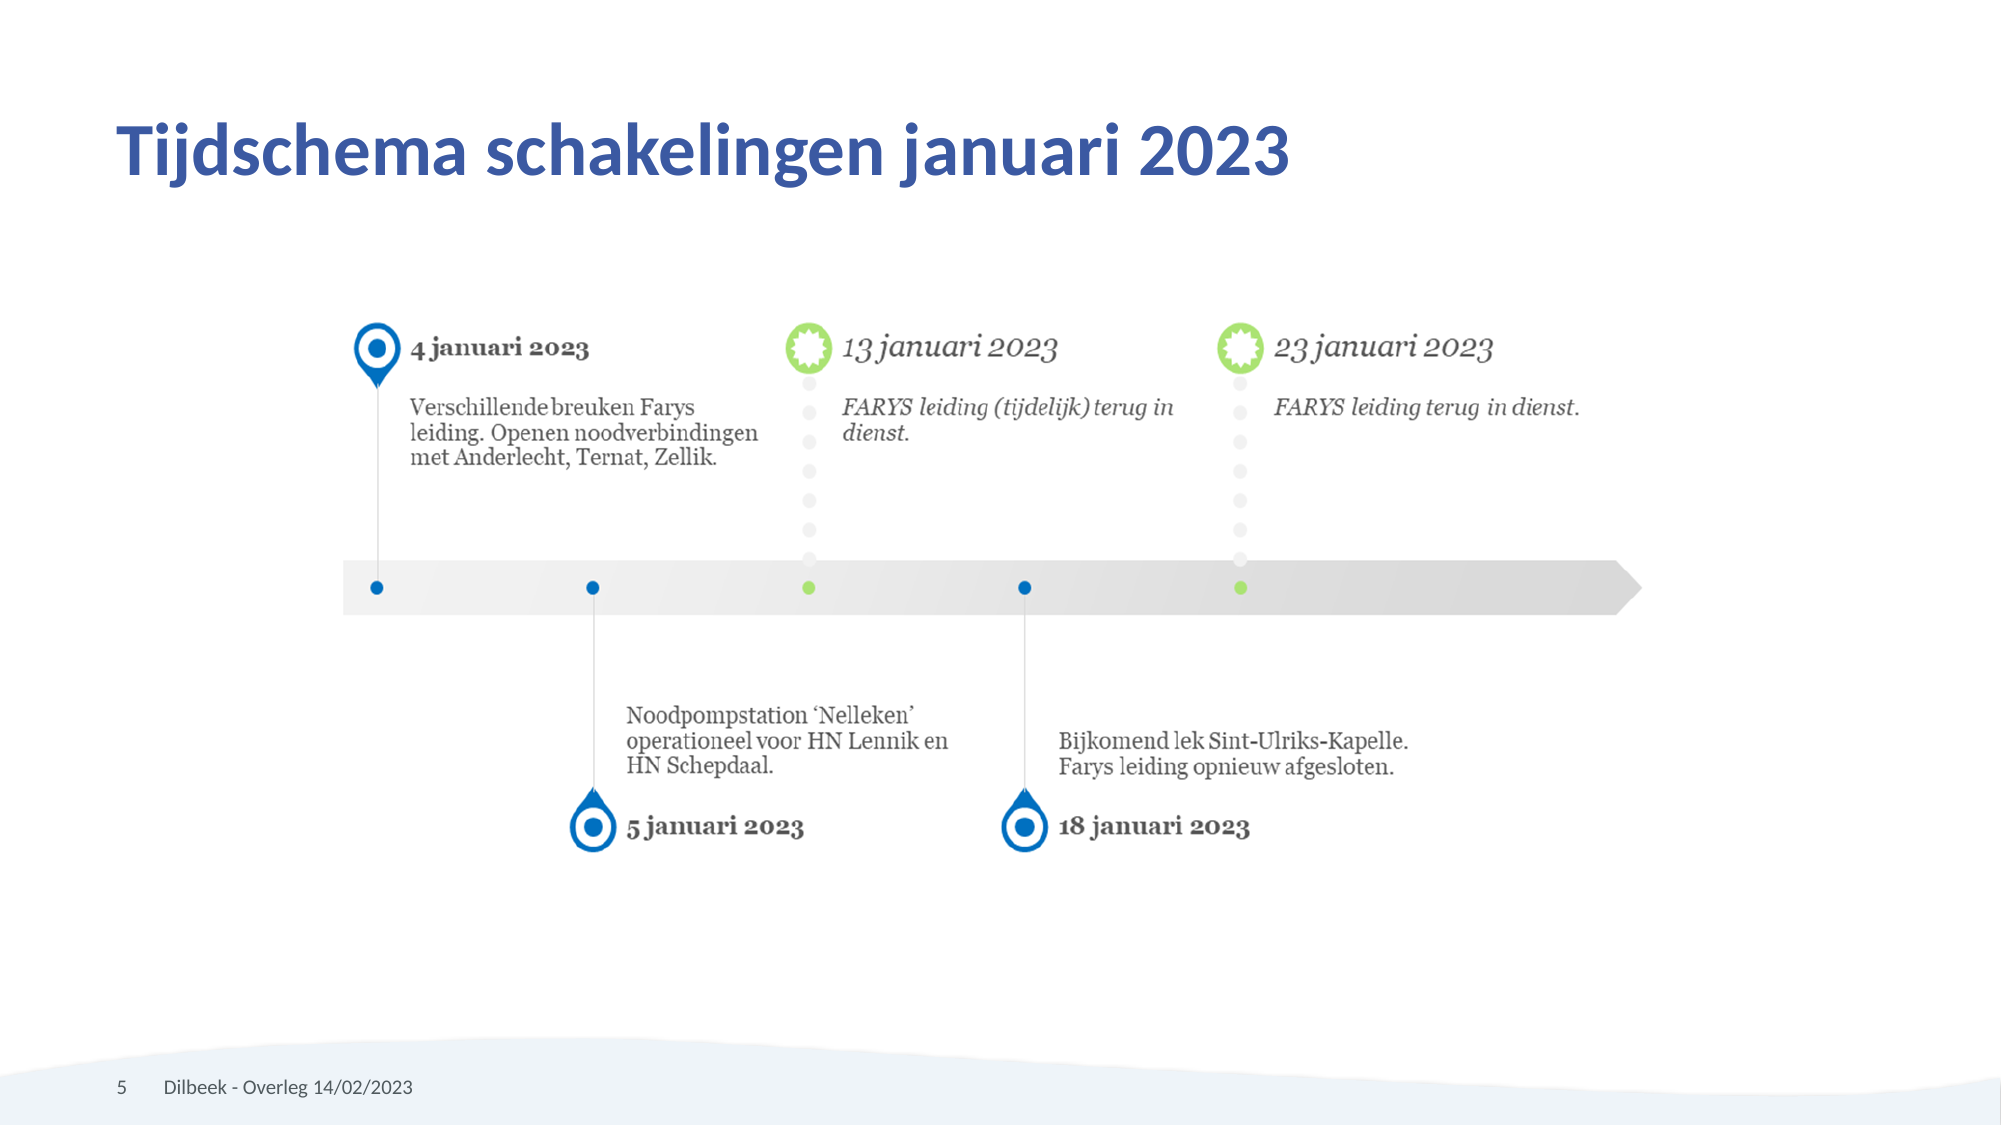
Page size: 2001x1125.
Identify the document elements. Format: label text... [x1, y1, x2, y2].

footer Dilbeek - Overleg 14/02/2023 [164, 1065, 837, 1107]
title Tijdschema schakelingen januari 2023 [116, 102, 1884, 200]
slide_number 5 [116, 1065, 164, 1107]
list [276, 266, 1724, 959]
